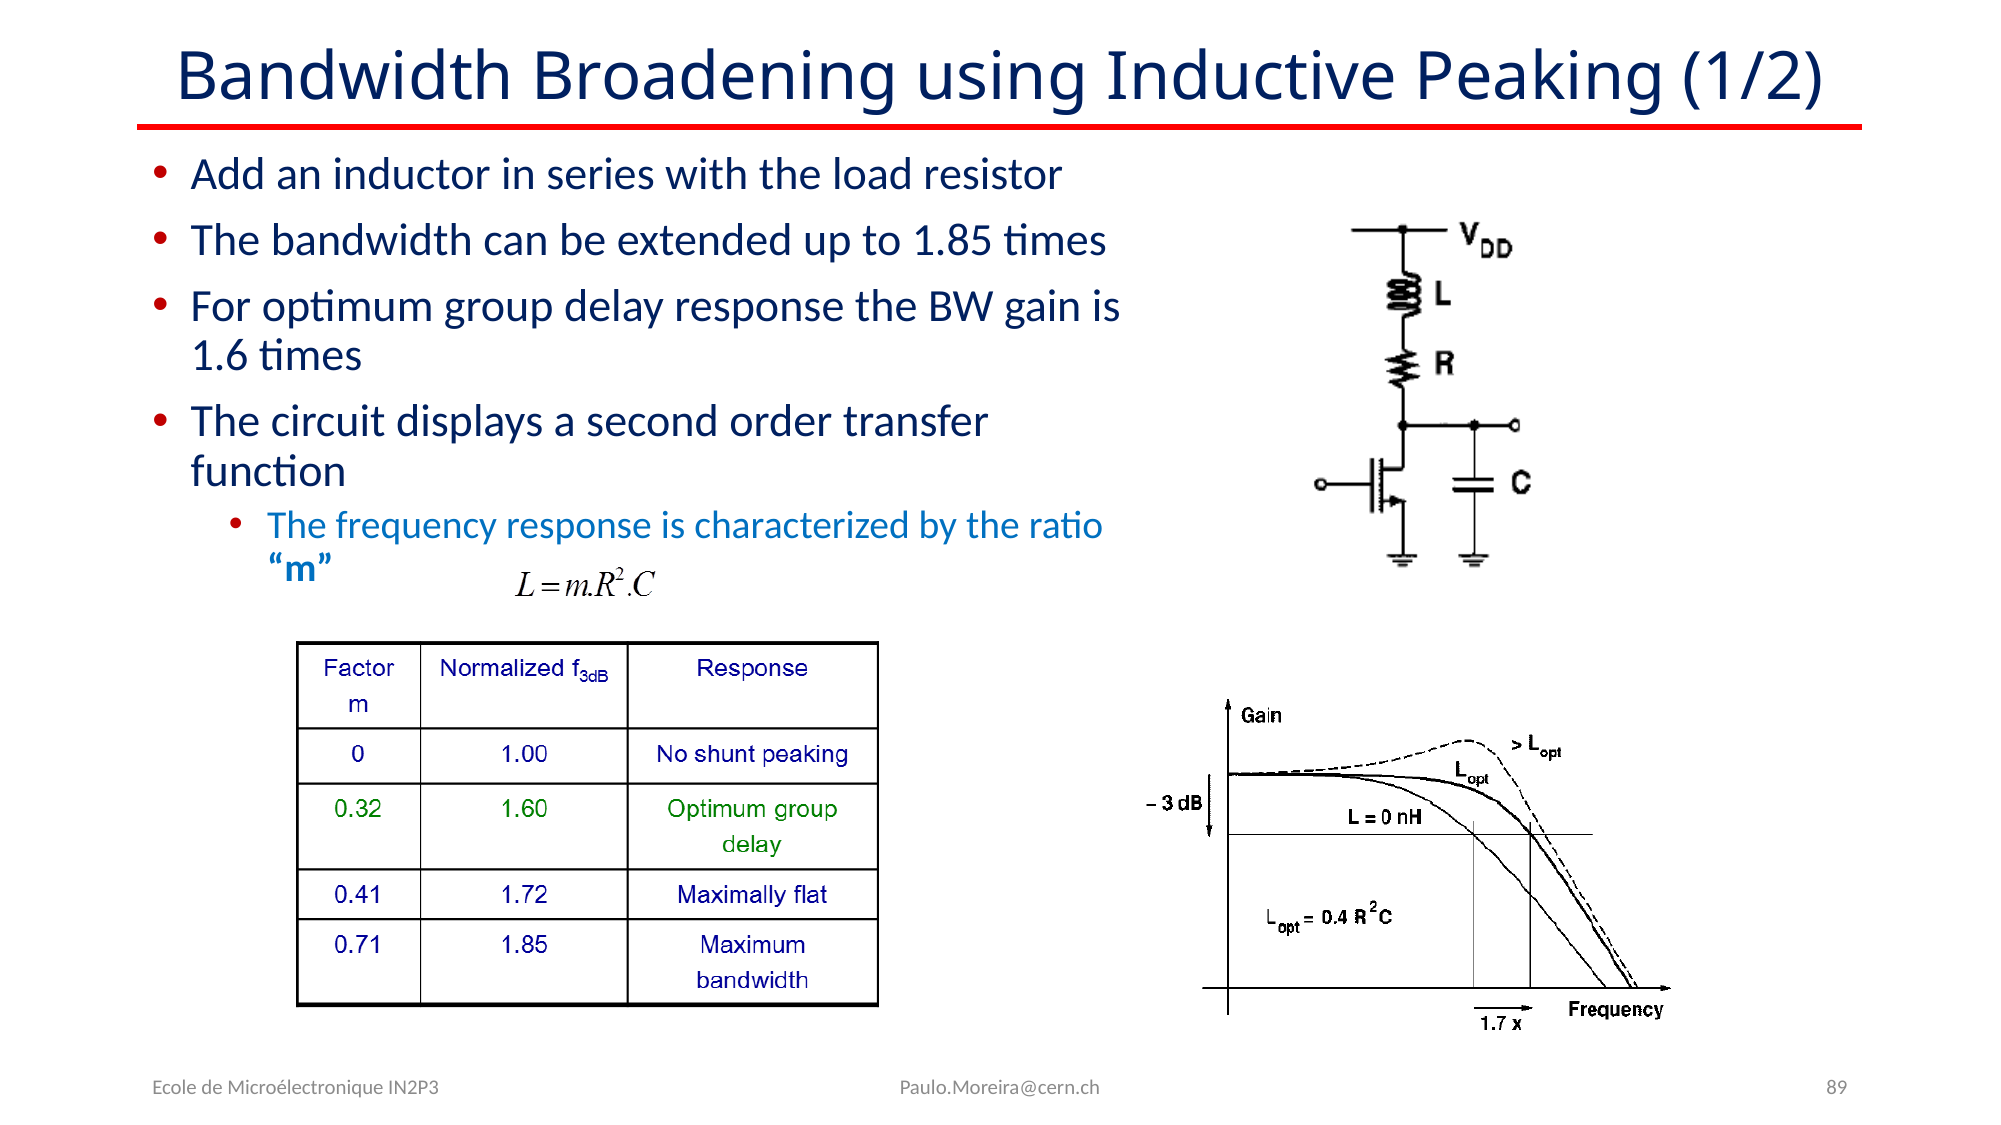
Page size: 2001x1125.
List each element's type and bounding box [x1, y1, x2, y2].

title [137, 39, 1863, 117]
slide_number [1412, 1070, 1863, 1103]
picture [1270, 185, 1540, 605]
slide_number [137, 1070, 588, 1103]
list [137, 142, 1144, 600]
picture [296, 558, 879, 1008]
footer [662, 1070, 1338, 1103]
picture [1143, 682, 1682, 1049]
